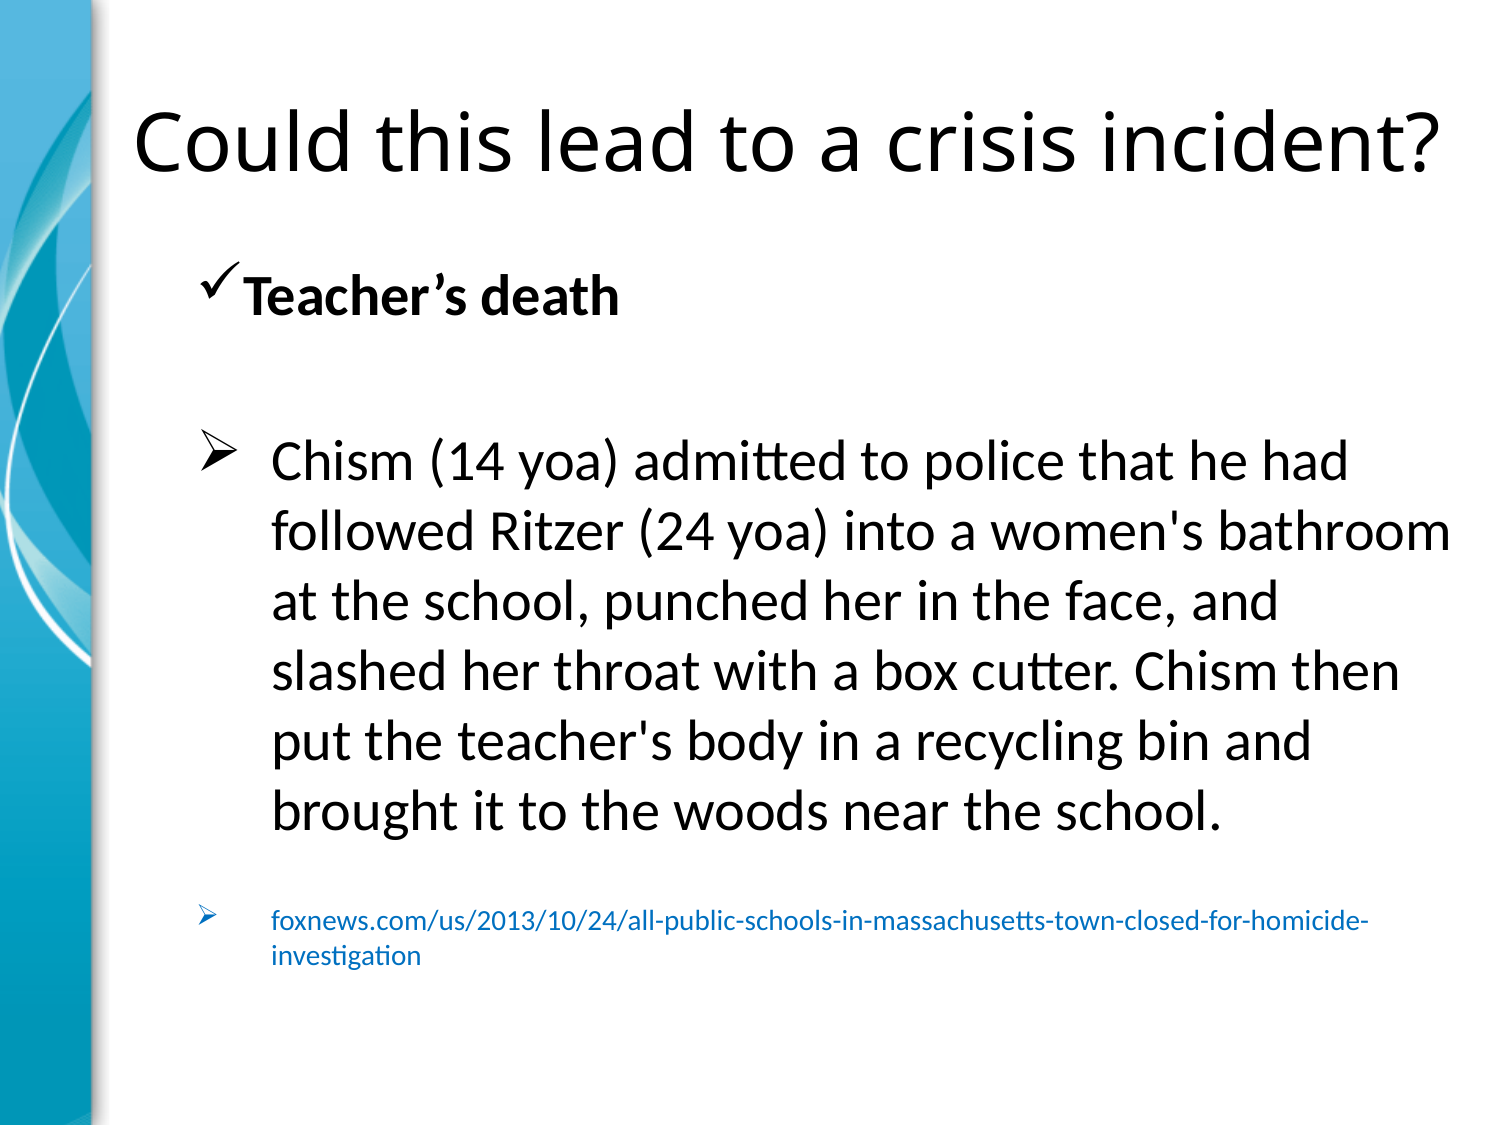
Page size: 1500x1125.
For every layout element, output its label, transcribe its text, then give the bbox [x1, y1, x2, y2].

text_box Teacher’s death Chism (14 yoa) admitted to police that he had followed Ritzer (24 yoa) into a women's bathroom at the school, punched her in the face, and slashed her throat with a box cutter. Chism then put the teacher's body in a recycling bin and brought it to the woods near the school. foxnews.com/us/2013/10/24/all-public-schools-in-massachusetts-town-closed-for-homicide-investigation [132, 249, 1468, 979]
title Could this lead to a crisis incident? [124, 44, 1451, 234]
picture [0, 0, 110, 1125]
